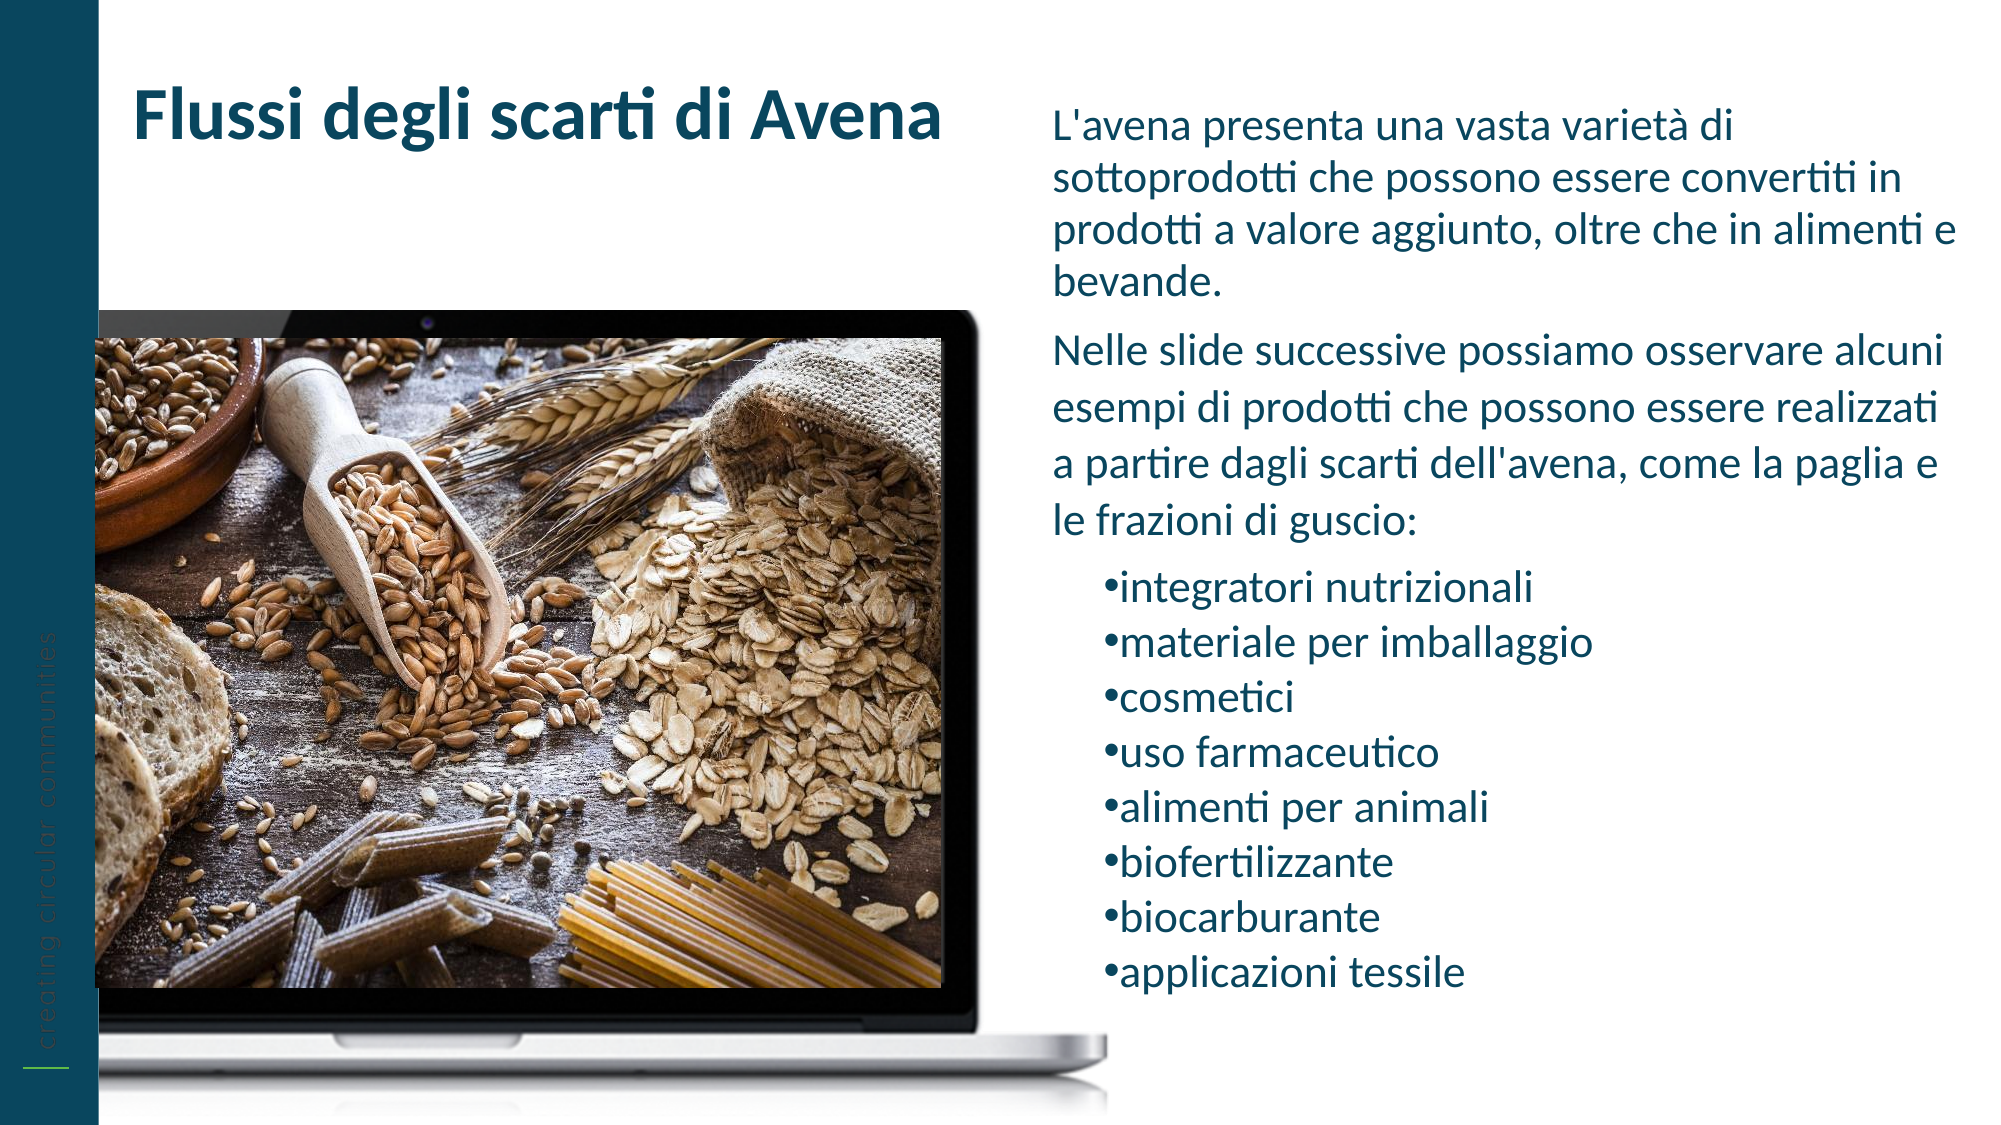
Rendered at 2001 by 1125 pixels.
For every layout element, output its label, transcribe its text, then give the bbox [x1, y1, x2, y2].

picture [30, 618, 67, 1056]
picture [95, 310, 1200, 1125]
list Flussi degli scarti di Avena [118, 67, 979, 231]
list L'avena presenta una vasta varietà di sottoprodotti che possono essere convertiti in prodotti a valore aggiunto, oltre che in alimenti e bevande. Nelle slide successive possiamo osservare alcuni esempi di prodotti che possono essere realizzati a partire dagli scarti dell'avena, come la paglia e le frazioni di guscio: integratori nutrizionali materiale per imballaggio cosmetici uso farmaceutico alimenti per animali biofertilizzante biocarburante applicazioni tessile [999, 90, 1974, 1070]
